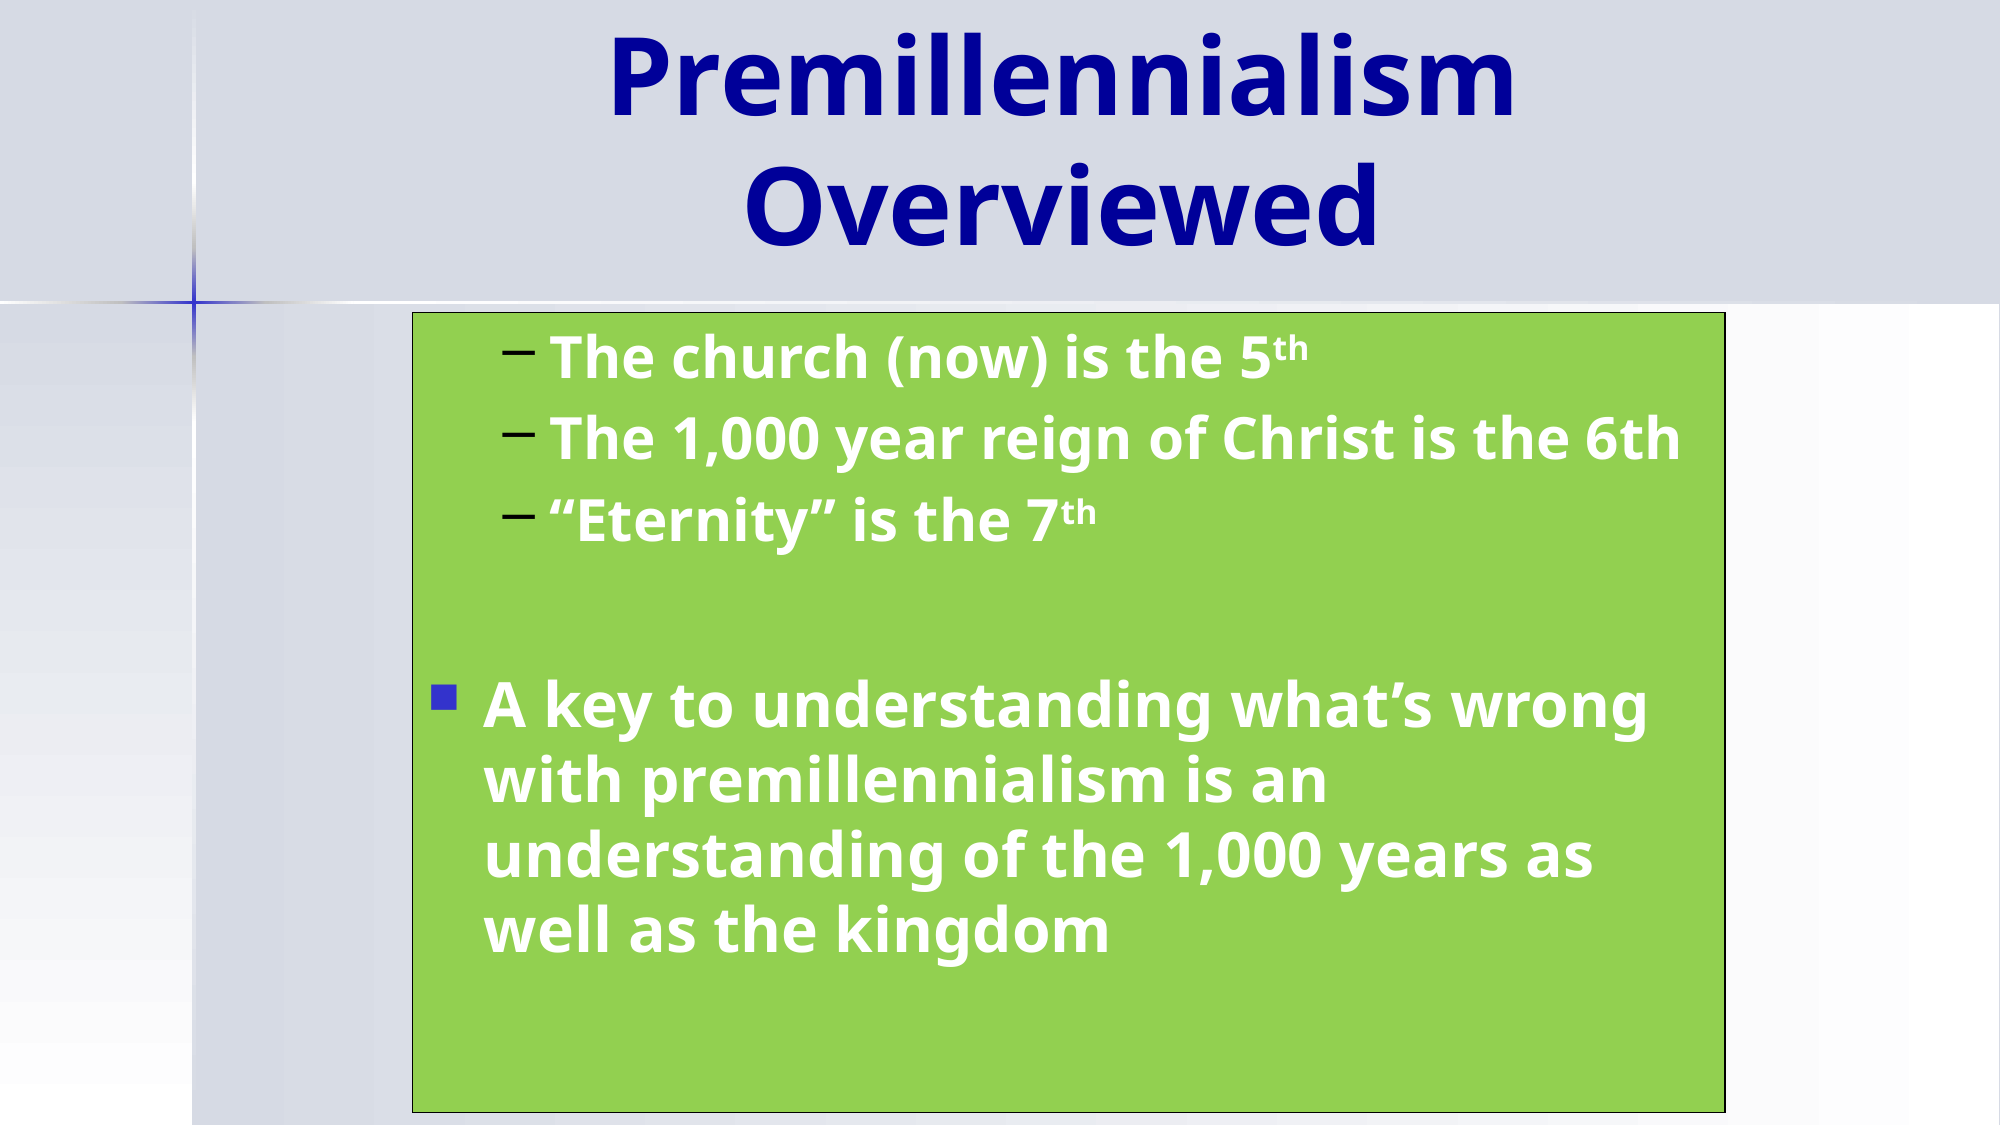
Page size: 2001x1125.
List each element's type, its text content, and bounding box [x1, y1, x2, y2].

list The church (now) is the 5th The 1,000 year reign of Christ is the 6th “Eternity” is the 7th A key to understanding what’s wrong with premillennialism is an understanding of the 1,000 years as well as the kingdom [412, 312, 1726, 1113]
title Premillennialism Overviewed [374, 0, 1751, 276]
